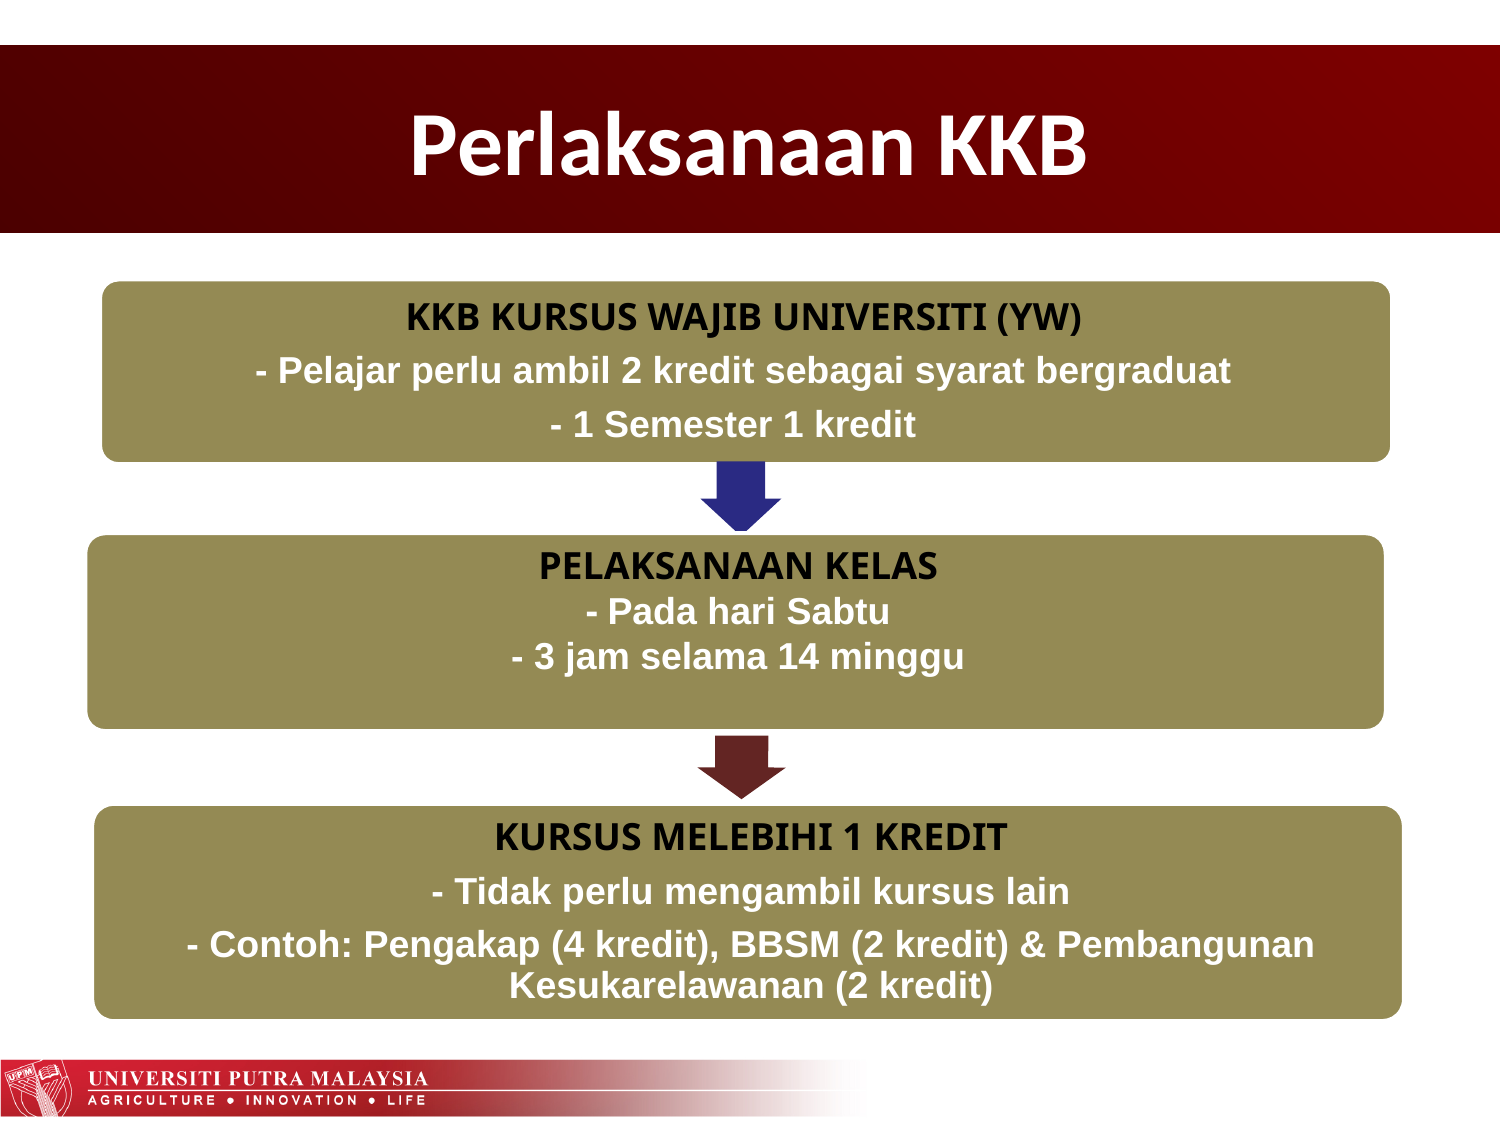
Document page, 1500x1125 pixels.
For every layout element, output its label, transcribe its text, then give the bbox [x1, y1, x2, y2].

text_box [58, 278, 1434, 1024]
picture [0, 1053, 1200, 1125]
title Perlaksanaan KKB [0, 45, 1500, 233]
